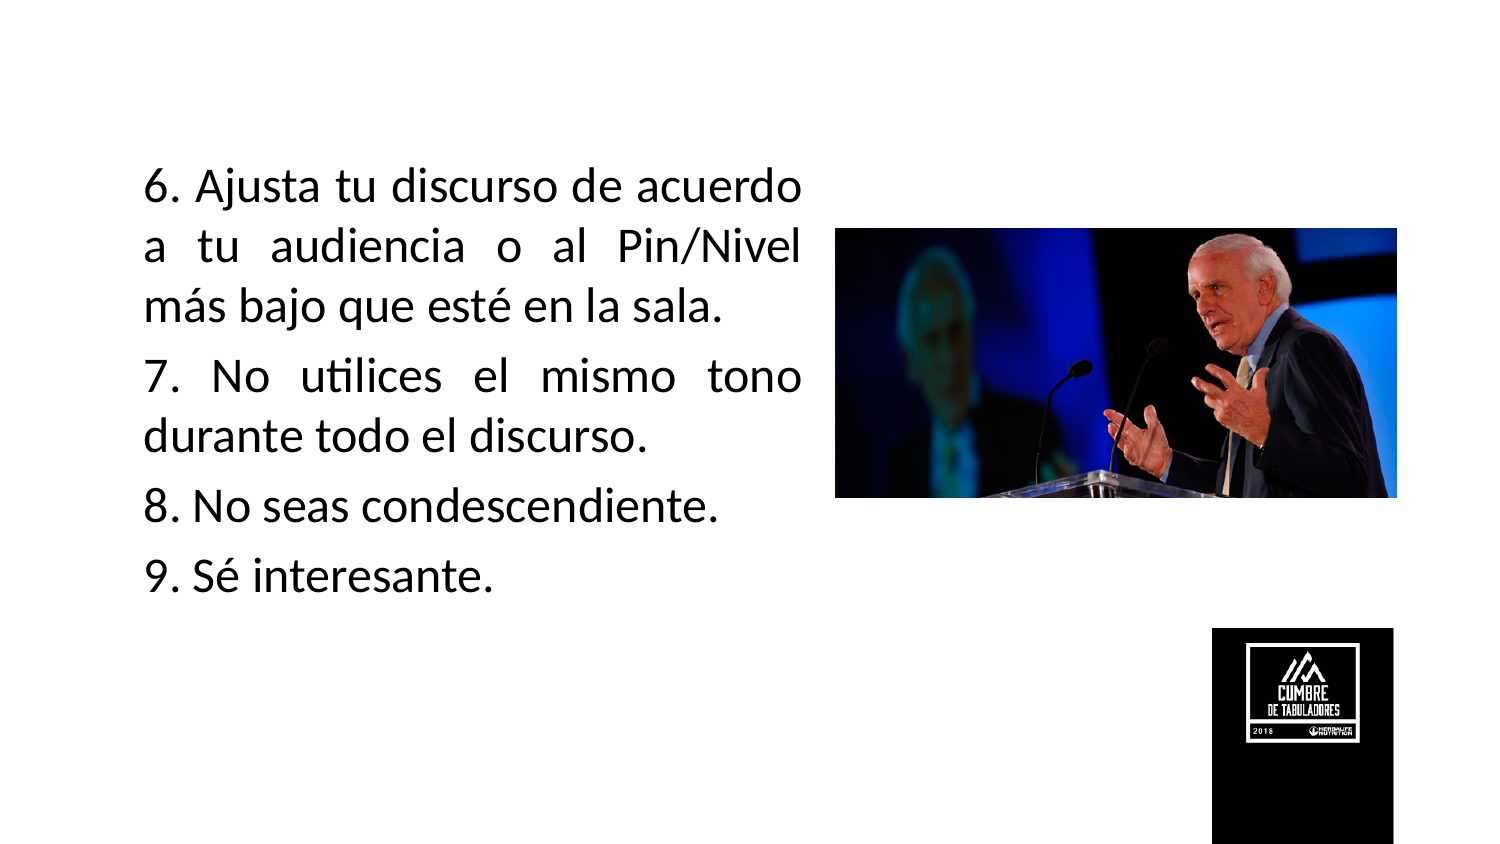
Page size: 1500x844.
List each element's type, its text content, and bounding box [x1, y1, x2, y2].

picture [0, 0, 1500, 844]
text_box 6. Ajusta tu discurso de acuerdo a tu audiencia o al Pin/Nivel más bajo que esté en la sala. 7. No utilices el mismo tono durante todo el discurso. 8. No seas condescendiente. 9. Sé interesante. [128, 145, 818, 693]
